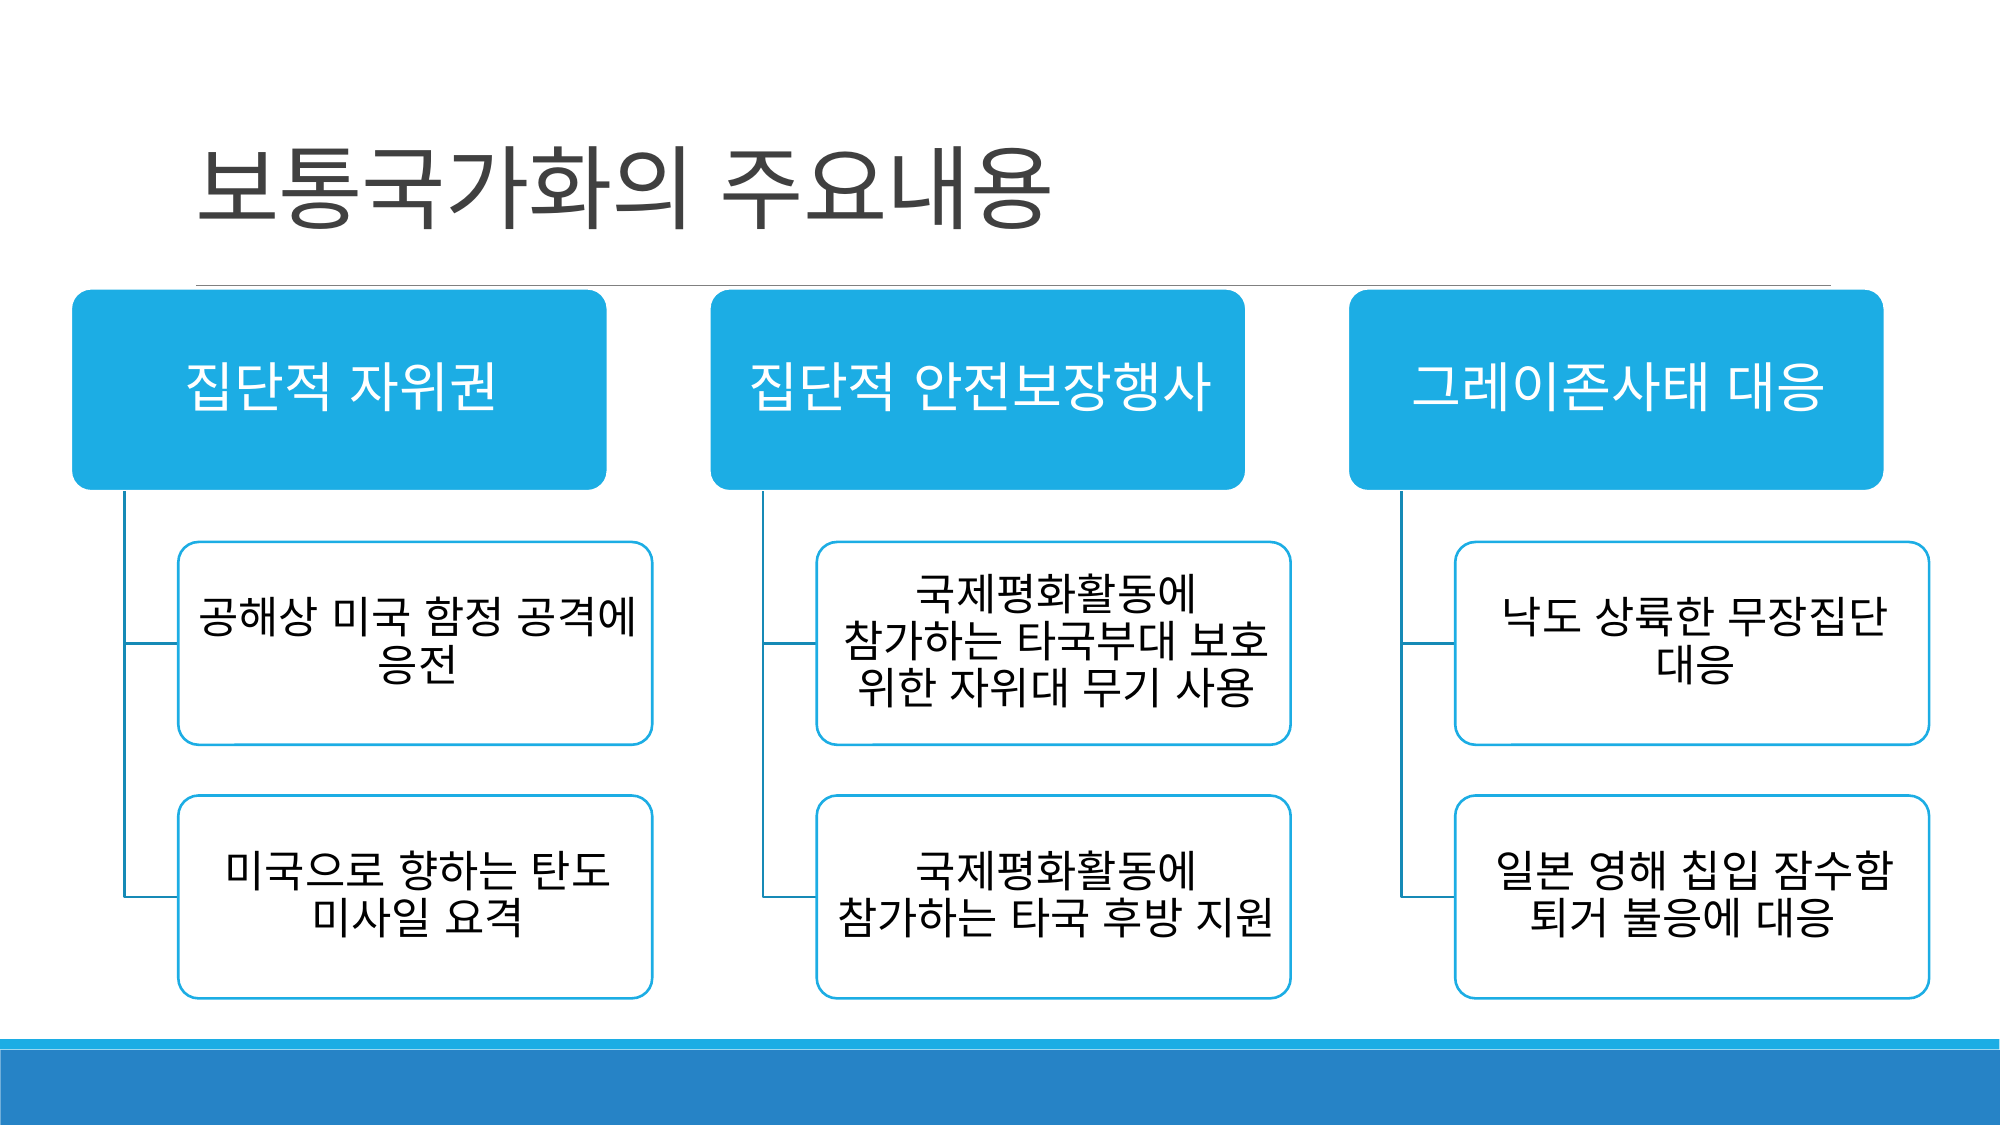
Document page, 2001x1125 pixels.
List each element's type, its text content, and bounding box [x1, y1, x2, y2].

title 보통국가화의 주요내용 [179, 94, 1830, 249]
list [69, 286, 1930, 1001]
